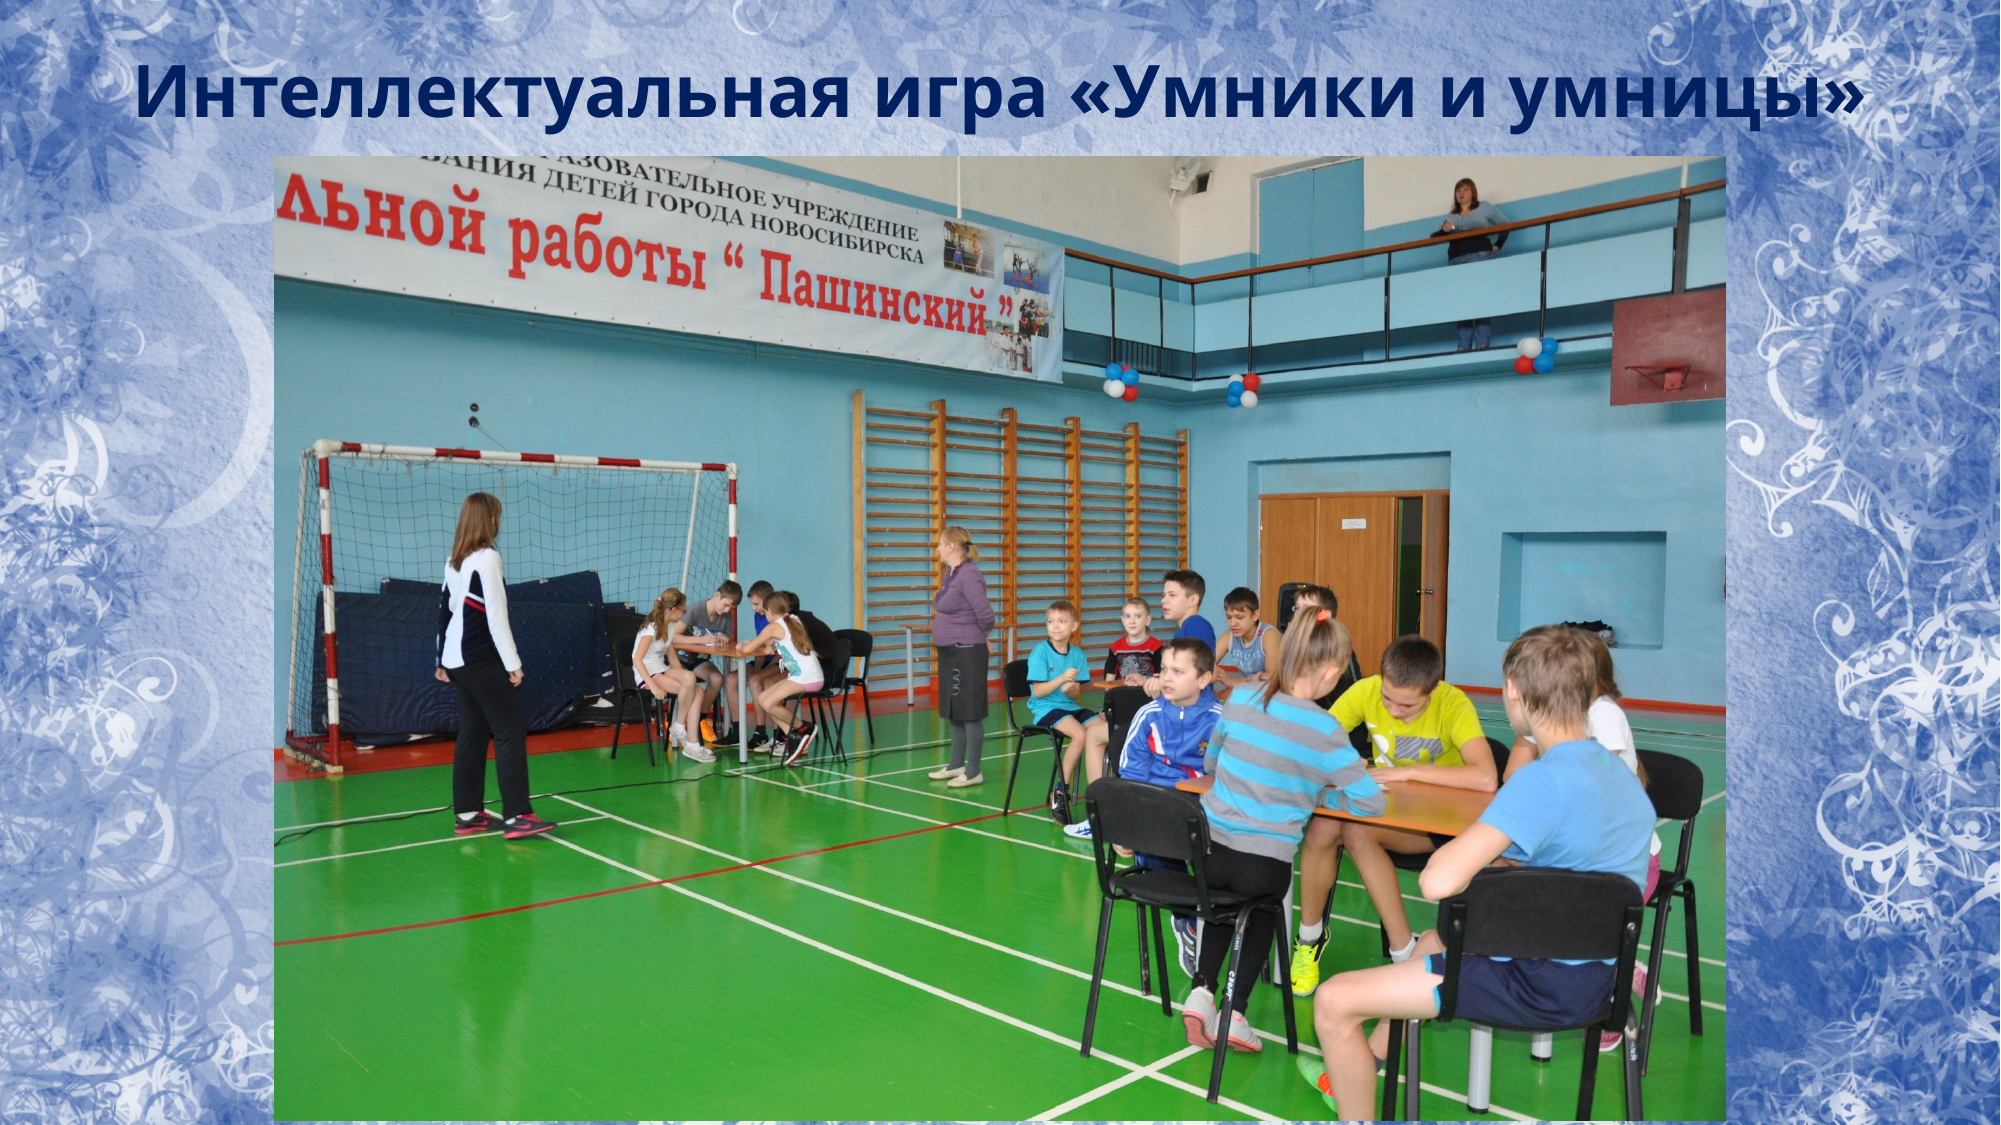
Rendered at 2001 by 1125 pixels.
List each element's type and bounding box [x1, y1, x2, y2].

picture [0, 0, 2000, 1125]
list [274, 156, 1726, 1121]
